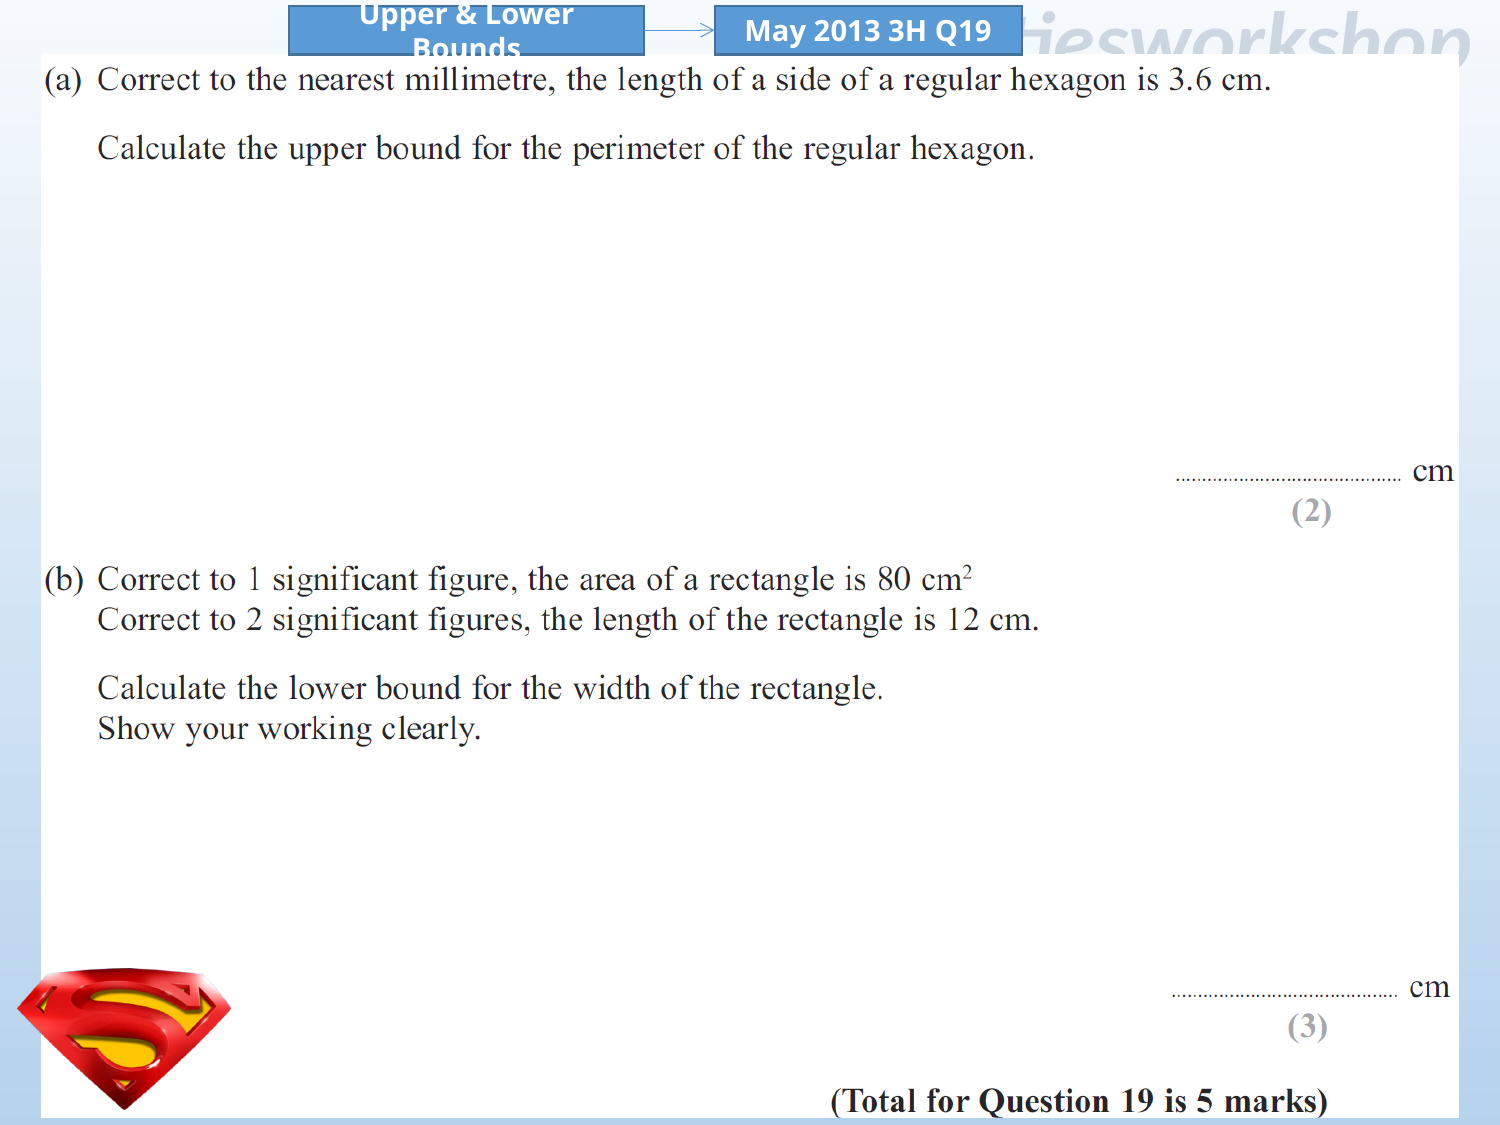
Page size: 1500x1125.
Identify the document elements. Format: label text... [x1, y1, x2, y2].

picture [17, 54, 1459, 1118]
text_box May 2013 3H Q19 [714, 5, 1023, 54]
text_box Upper & Lower Bounds [288, 5, 645, 54]
